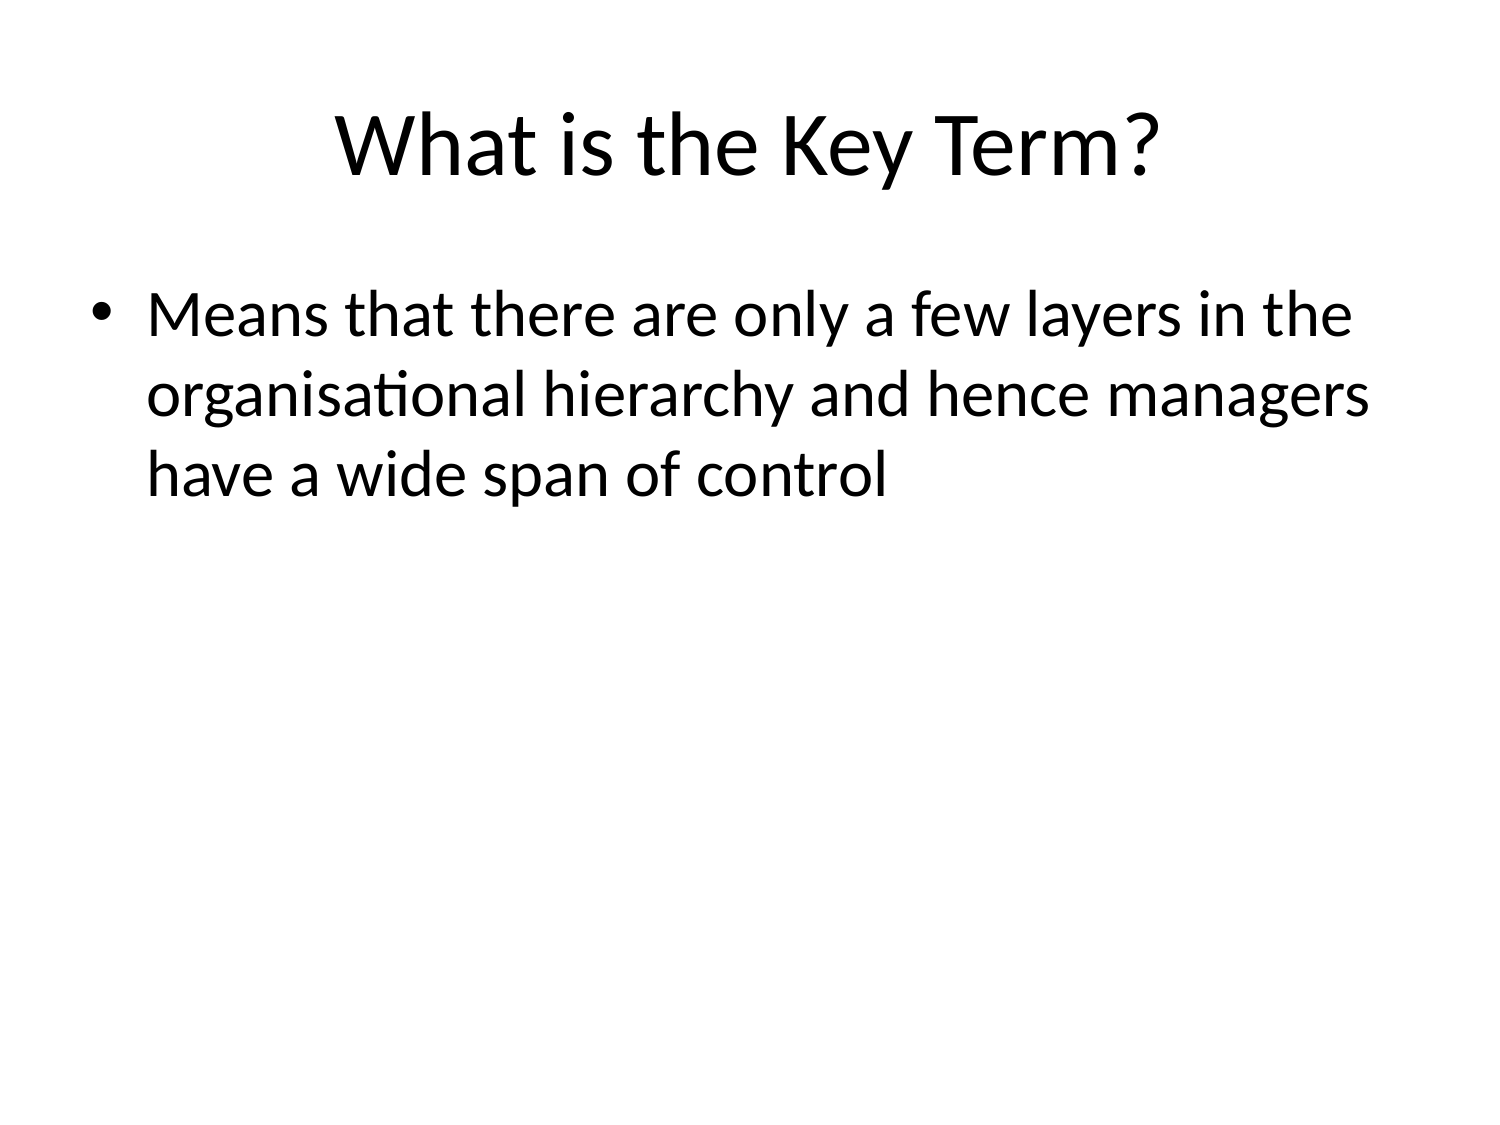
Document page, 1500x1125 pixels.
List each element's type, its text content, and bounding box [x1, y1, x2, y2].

list Means that there are only a few layers in the organisational hierarchy and hence managers have a wide span of control [75, 262, 1425, 1005]
title What is the Key Term? [75, 45, 1425, 233]
